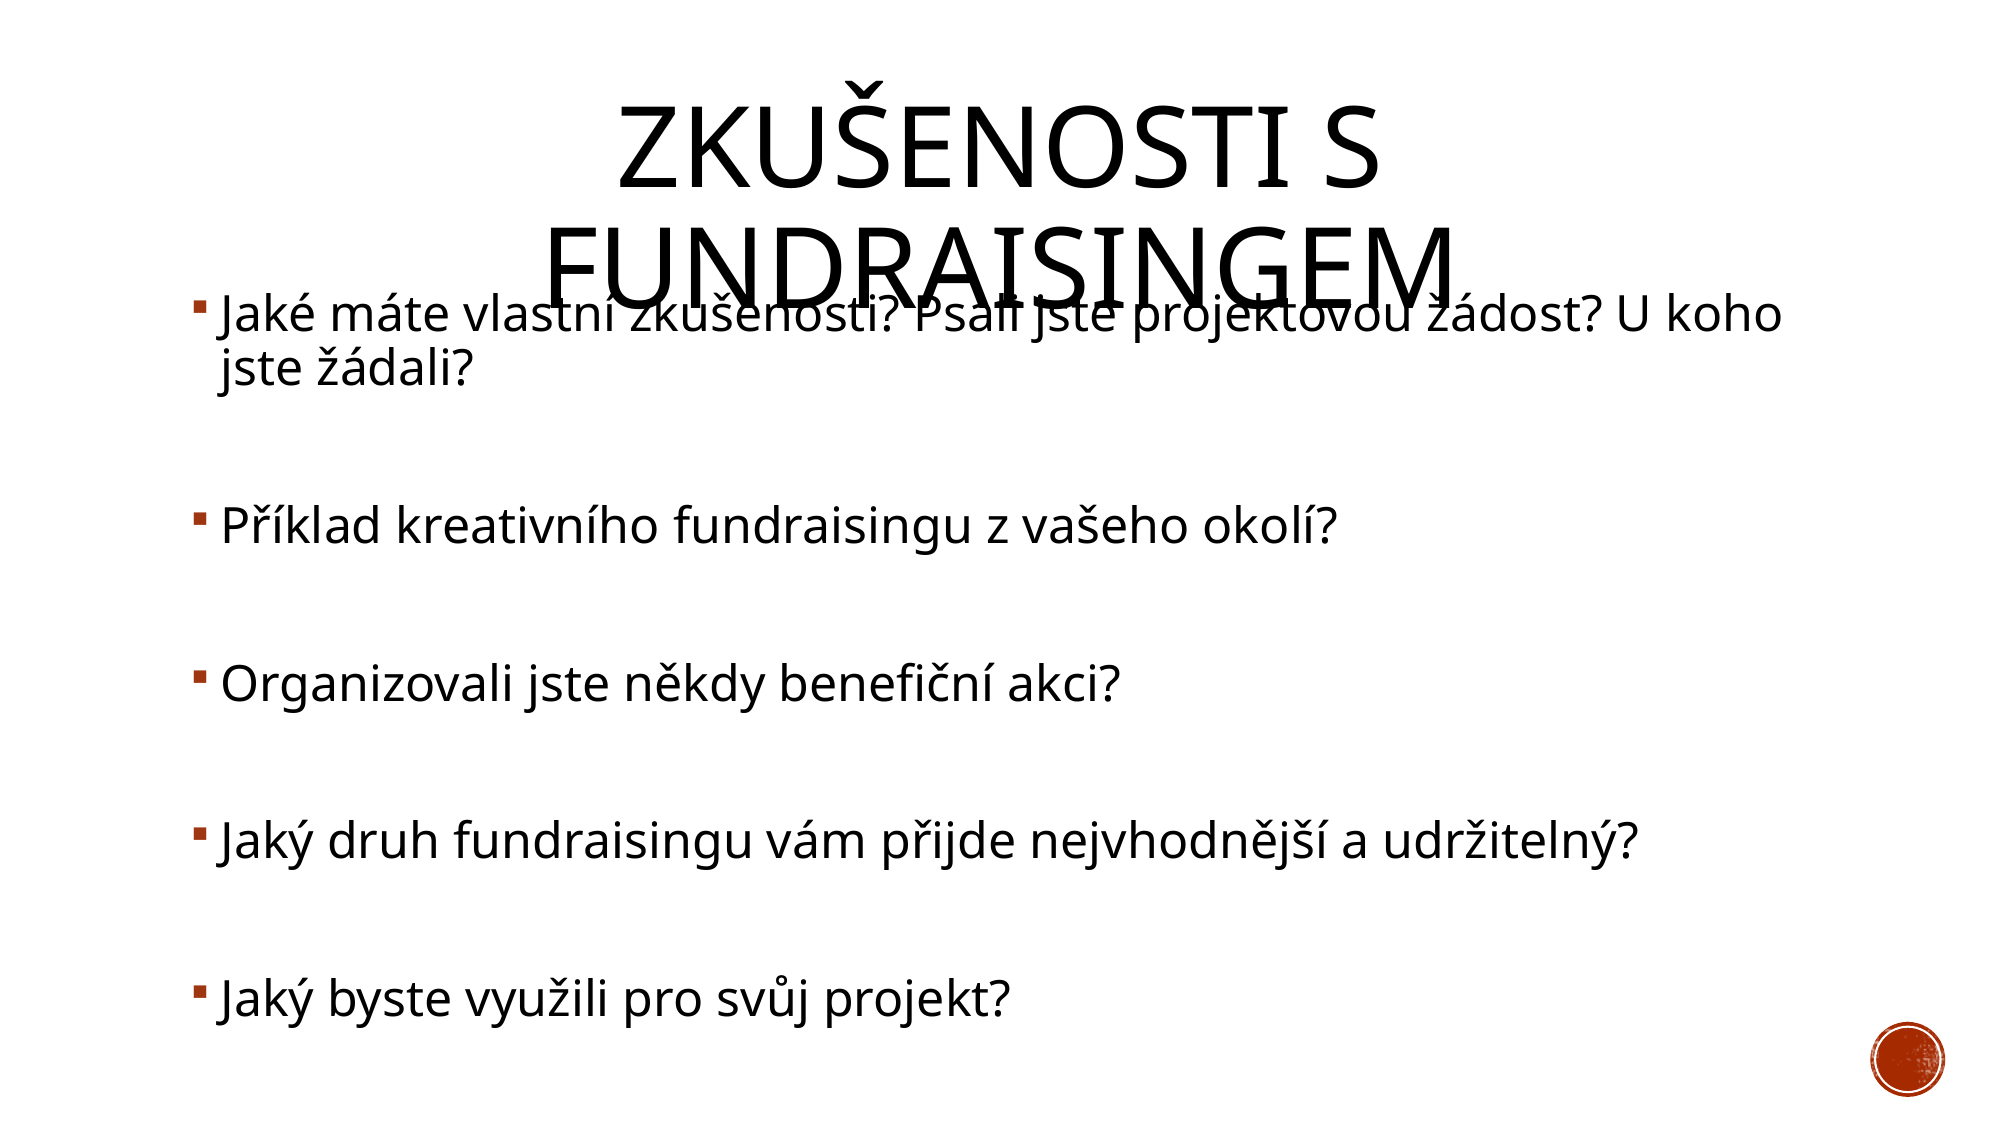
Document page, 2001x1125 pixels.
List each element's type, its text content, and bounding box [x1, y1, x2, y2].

title Zkušenosti s Fundraisingem [175, 79, 1826, 280]
list Jaké máte vlastní zkušenosti? Psali jste projektovou žádost? U koho jste žádali? Příklad kreativního fundraisingu z vašeho okolí? Organizovali jste někdy benefiční akci? Jaký druh fundraisingu vám přijde nejvhodnější a udržitelný? Jaký byste využili pro svůj projekt? [175, 280, 1826, 1070]
